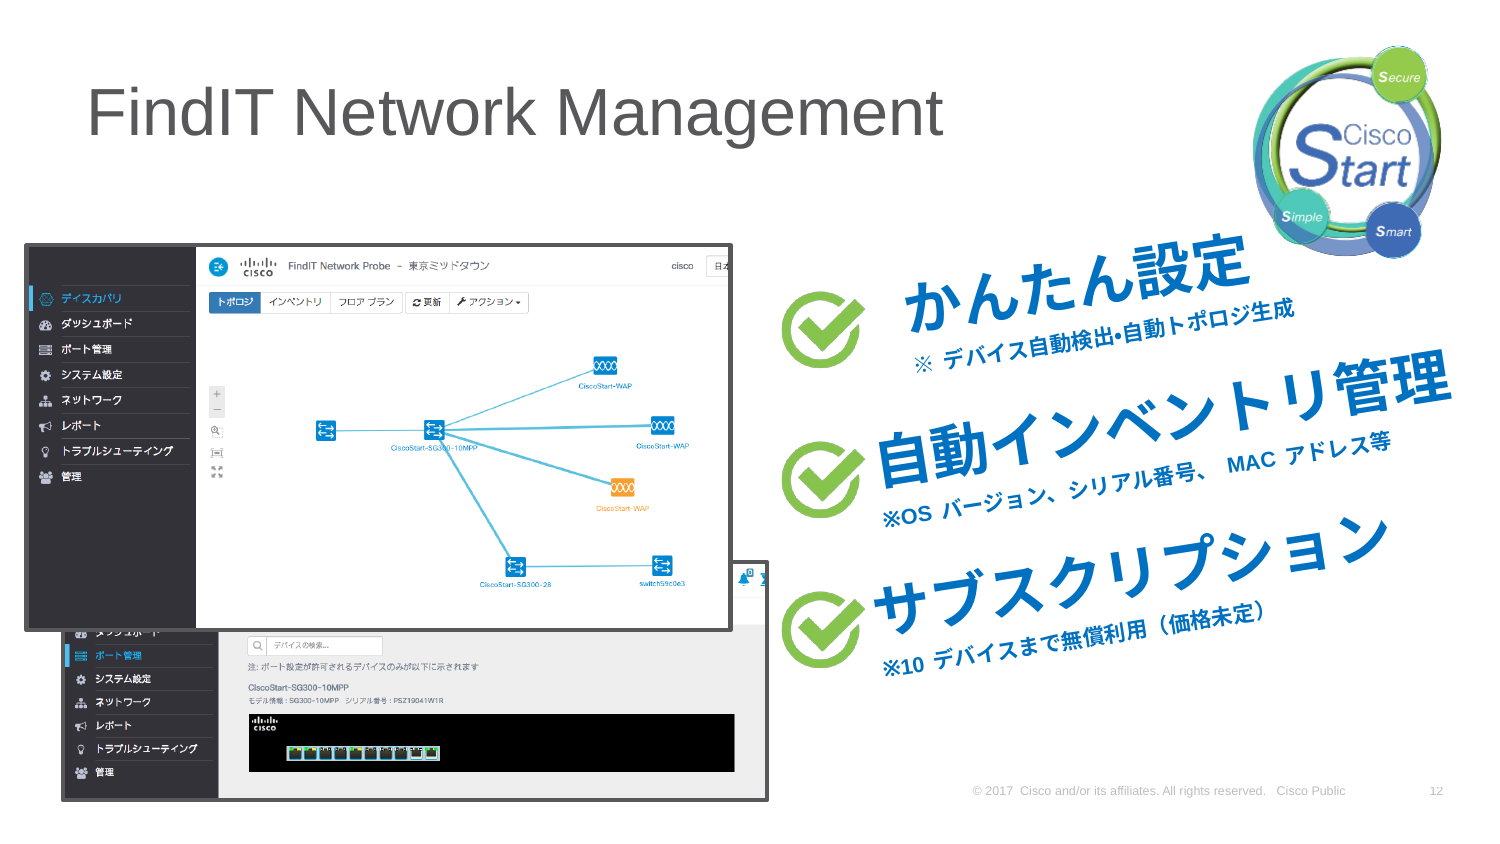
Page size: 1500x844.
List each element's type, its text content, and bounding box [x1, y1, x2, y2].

text_box サブスクリプション ※10デバイスまで無償利用（価格未定） [849, 472, 1421, 710]
title FindIT Network Management [71, 55, 1230, 176]
text_box 自動インベントリ管理 ※OSバージョン、シリアル番号、MACアドレス等 [850, 313, 1479, 555]
picture [771, 428, 875, 531]
picture [771, 578, 875, 682]
picture [1235, 43, 1462, 263]
picture [771, 278, 875, 381]
picture [28, 246, 766, 799]
text_box かんたん設定 ※デバイス自動検出・自動トポロジ生成 [880, 200, 1315, 400]
